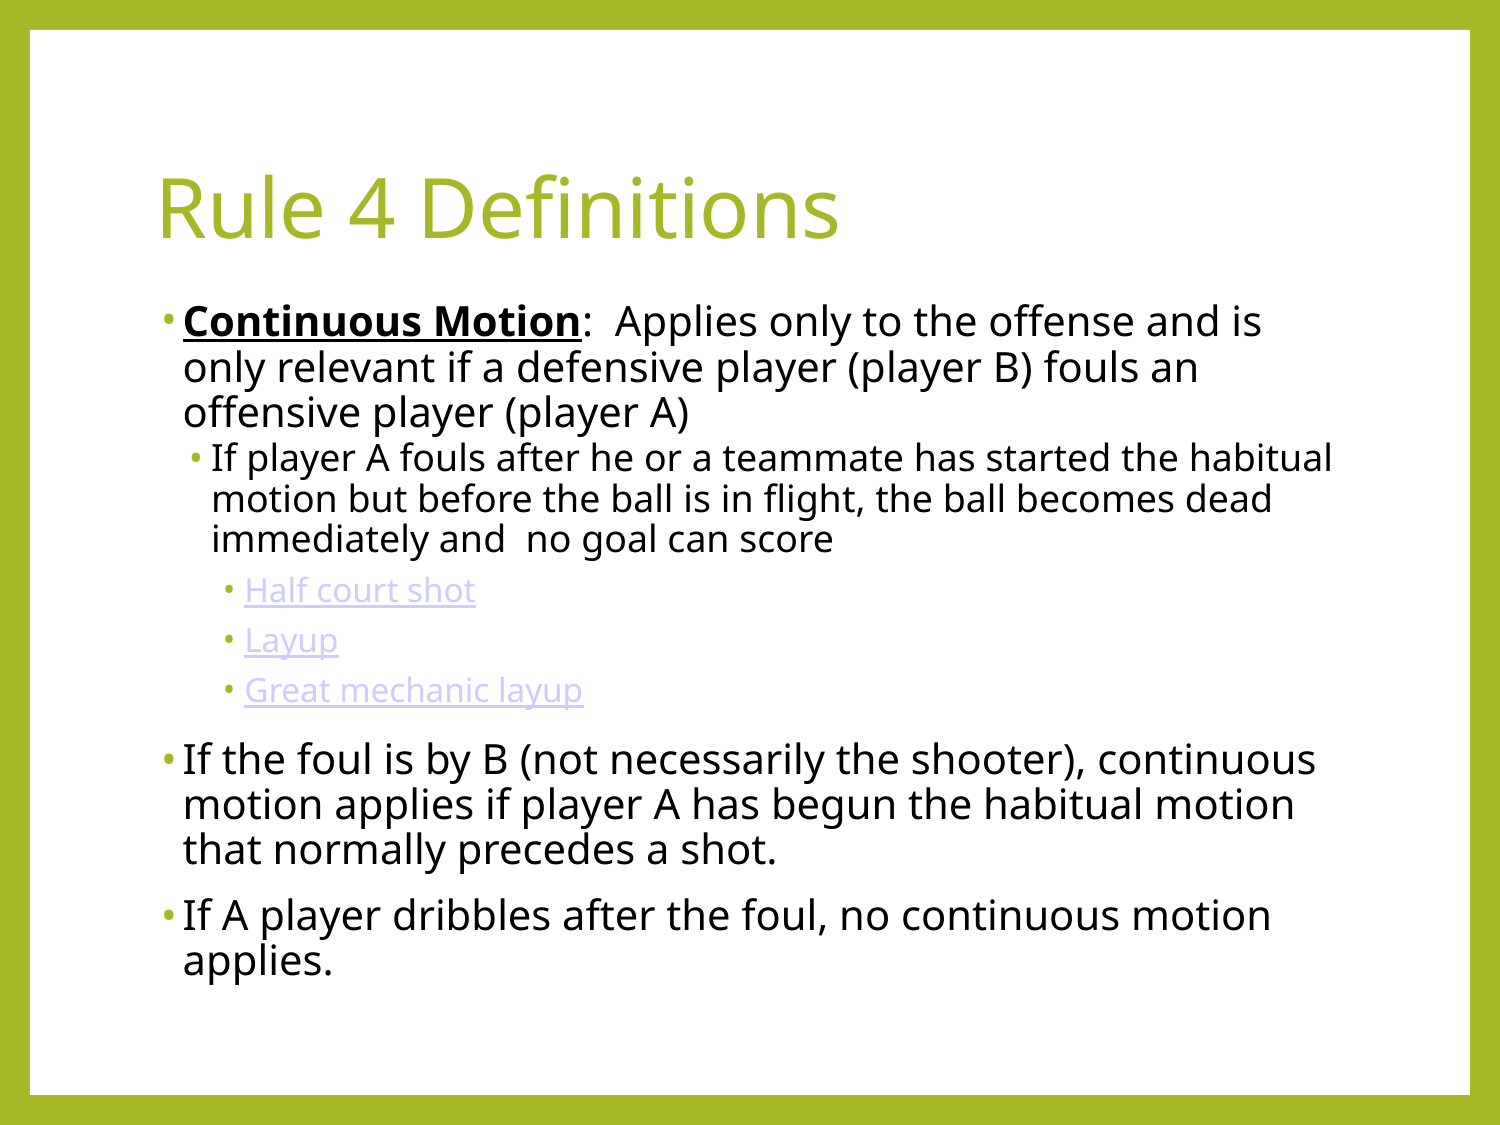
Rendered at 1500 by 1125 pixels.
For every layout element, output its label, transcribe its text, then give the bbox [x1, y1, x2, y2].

text_box Rule 4 Definitions [140, 99, 1356, 287]
text_box Continuous Motion: Applies only to the offense and is only relevant if a defensive player (player B) fouls an offensive player (player A) If player A fouls after he or a teammate has started the habitual motion but before the ball is in flight, the ball becomes dead immediately and no goal can score Half court shot Layup Great mechanic layup If the foul is by B (not necessarily the shooter), continuous motion applies if player A has begun the habitual motion that normally precedes a shot. If A player dribbles after the foul, no continuous motion applies. [140, 287, 1356, 1000]
